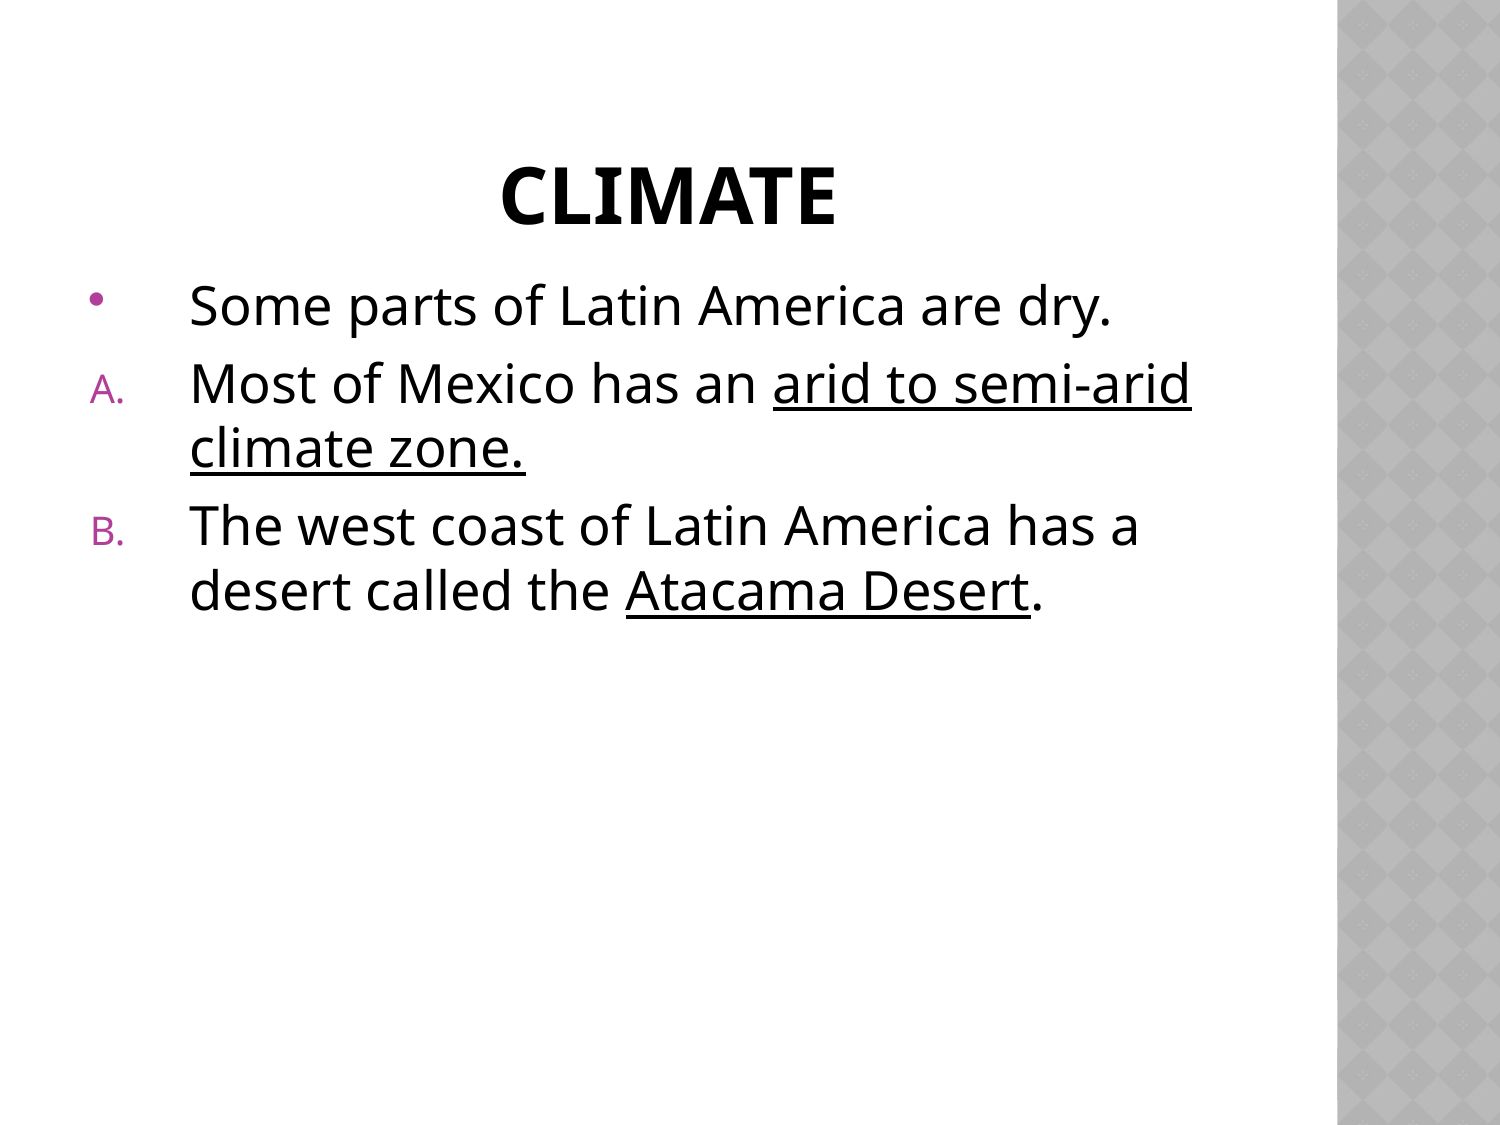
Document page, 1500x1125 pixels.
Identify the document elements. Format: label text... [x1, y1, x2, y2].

title Climate [75, 52, 1263, 240]
list Some parts of Latin America are dry. Most of Mexico has an arid to semi-arid climate zone. The west coast of Latin America has a desert called the Atacama Desert. [75, 264, 1263, 1059]
